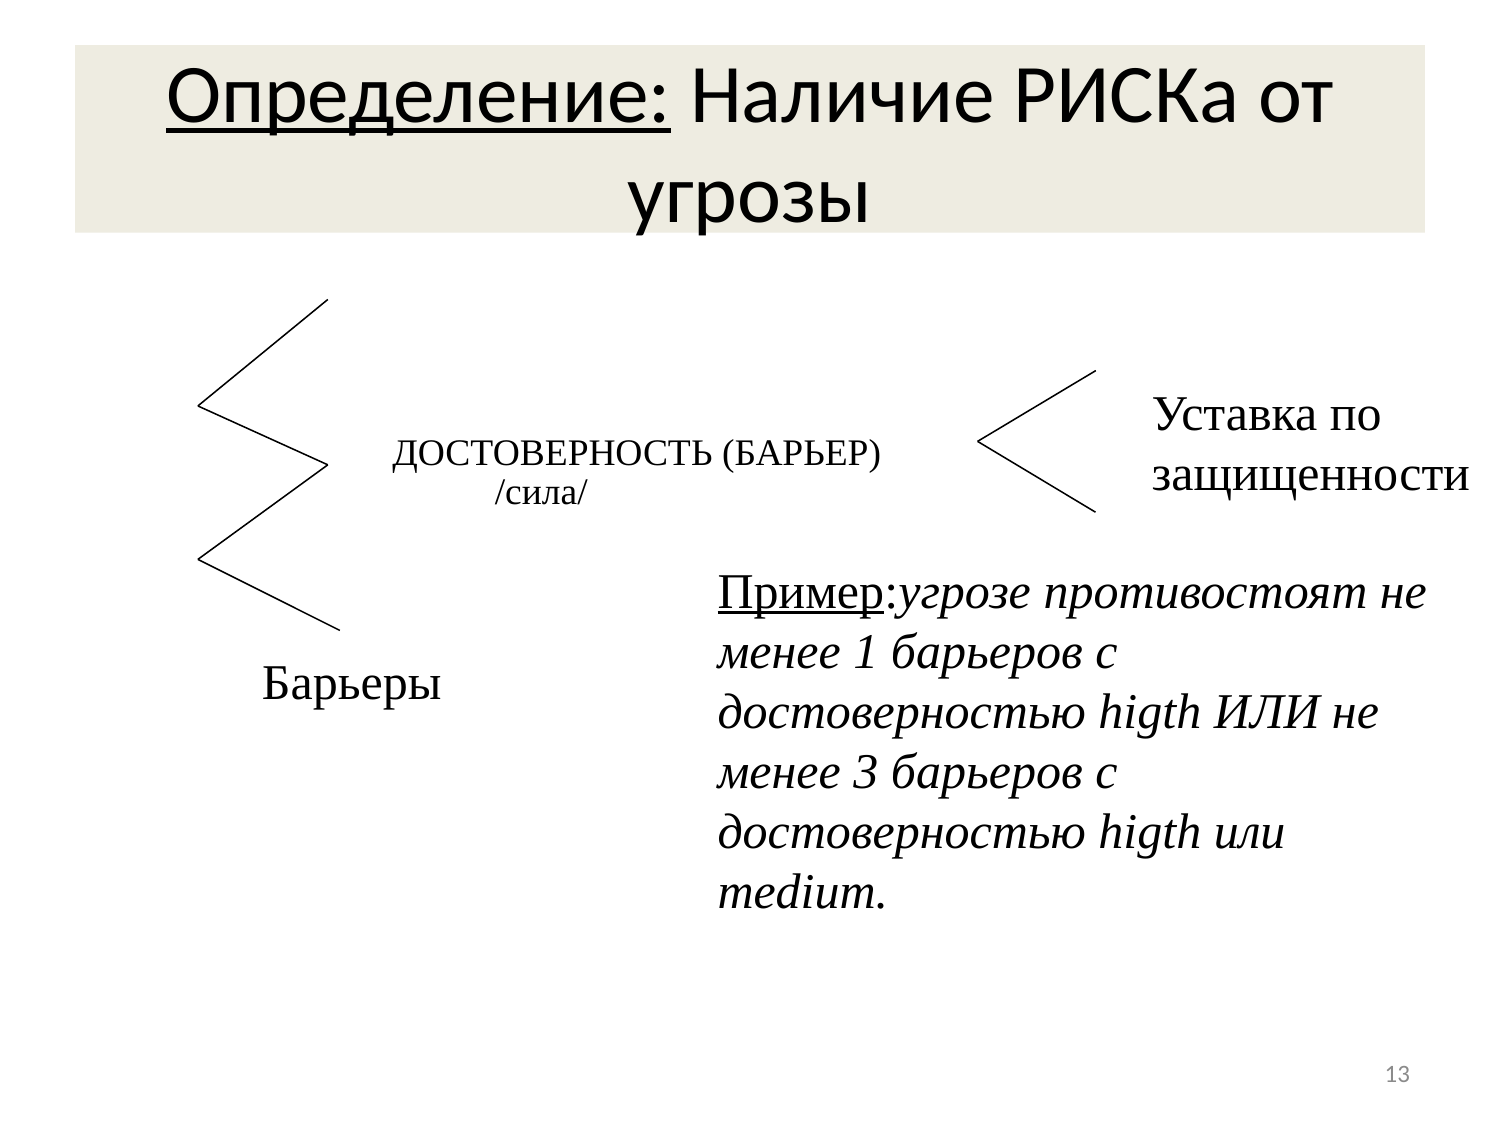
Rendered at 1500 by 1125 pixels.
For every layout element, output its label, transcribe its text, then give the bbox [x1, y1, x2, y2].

text_box Уставка по защищенности [1136, 373, 1486, 509]
title Определение: Наличие РИСКа от угрозы [74, 44, 1426, 233]
slide_number 13 [1074, 1042, 1425, 1103]
text_box Барьеры [247, 642, 457, 717]
text_box /сила/ [480, 459, 604, 520]
text_box ДОСТОВЕРНОСТЬ (БАРЬЕР) [377, 420, 897, 481]
text_box Пример:угрозе противостоят не менее 1 барьеров с достоверностью higth ИЛИ не менее 3 барьеров с достоверностью higth или medium. [702, 550, 1465, 971]
